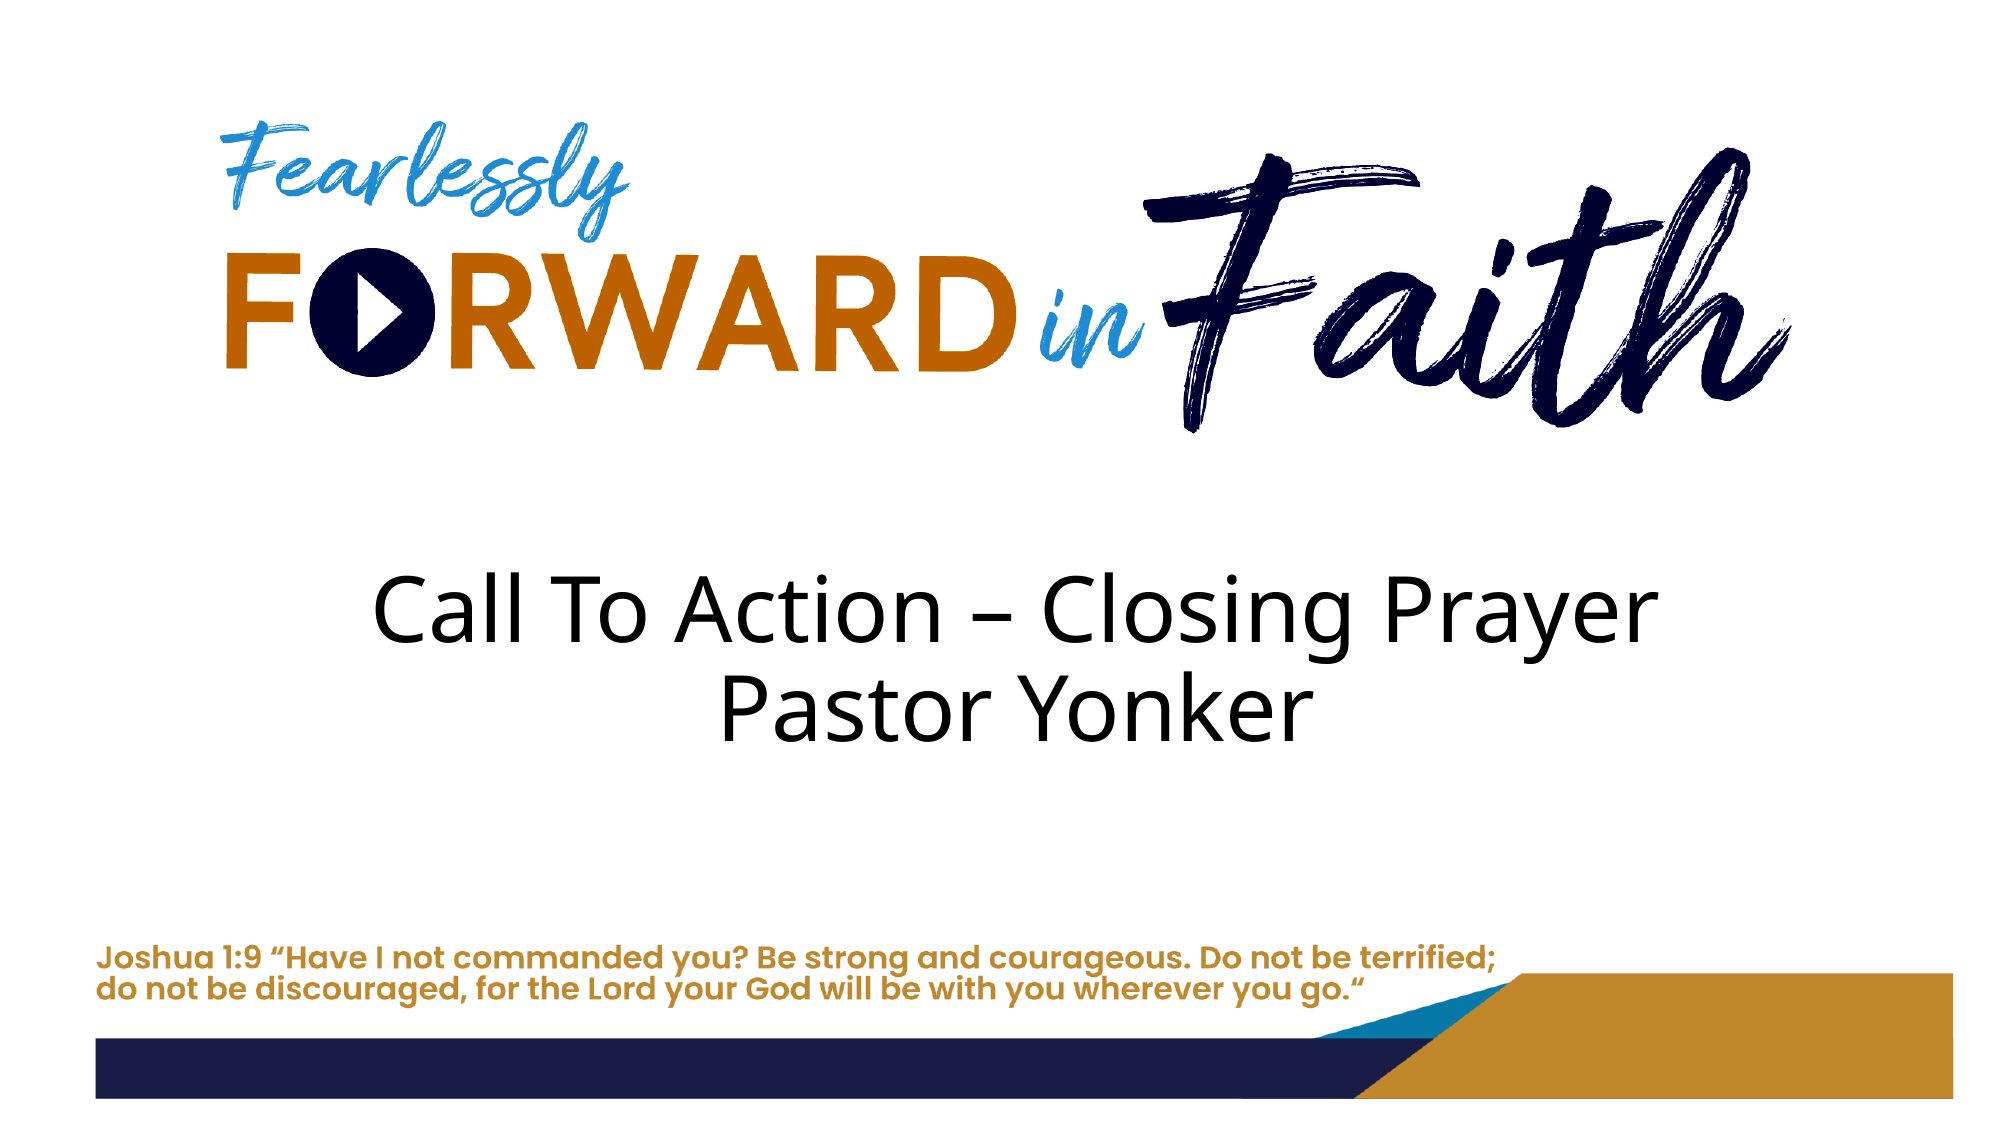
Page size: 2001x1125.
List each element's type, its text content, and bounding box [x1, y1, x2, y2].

picture [30, 898, 1974, 1125]
title Call To Action – Closing Prayer Pastor Yonker [124, 483, 1908, 841]
picture [119, 41, 1885, 484]
